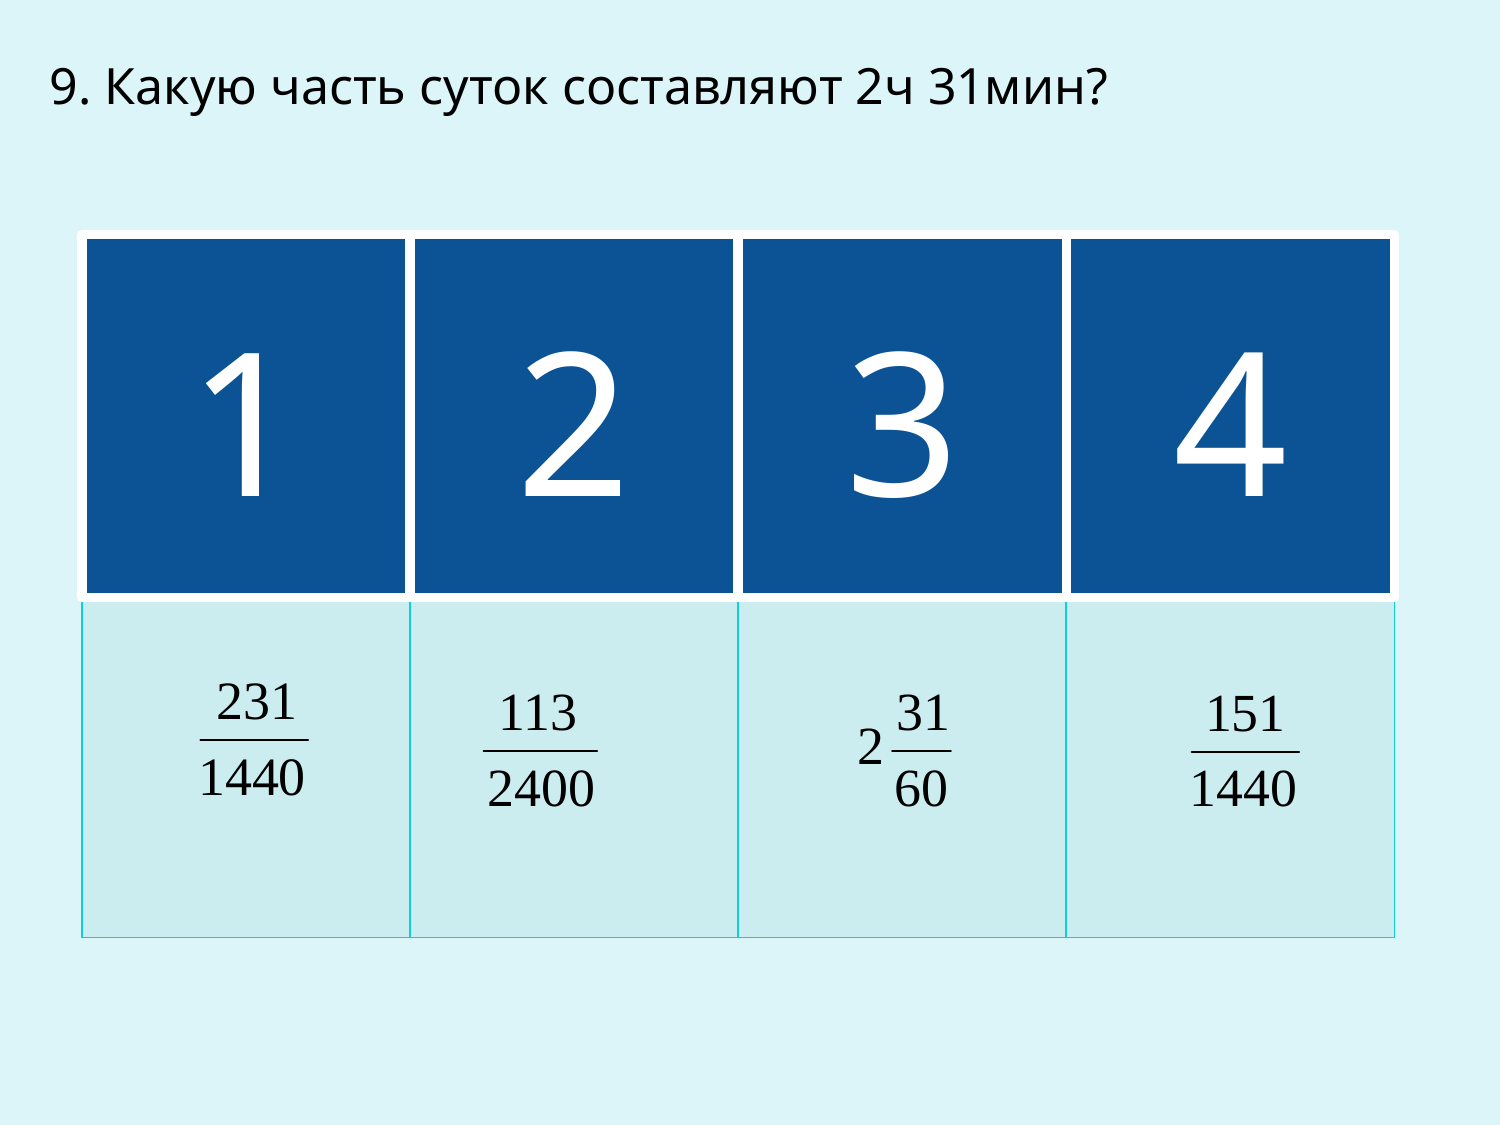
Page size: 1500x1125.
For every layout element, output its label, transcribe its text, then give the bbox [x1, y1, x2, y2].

picture [468, 292, 656, 530]
table_cell [411, 601, 737, 937]
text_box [191, 667, 318, 808]
text_box 3 [735, 231, 1069, 601]
table_cell [83, 601, 409, 937]
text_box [1182, 679, 1309, 819]
text_box 4 [1069, 231, 1398, 601]
table_cell [1067, 601, 1394, 937]
text_box 9. Какую часть суток составляют 2ч 31мин? [35, 46, 1477, 122]
text_box 2 [407, 231, 736, 601]
picture [808, 304, 1001, 548]
picture [1159, 280, 1297, 521]
text_box 1 [79, 231, 408, 601]
picture [140, 292, 333, 536]
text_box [474, 679, 610, 819]
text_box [849, 679, 962, 819]
table_cell [739, 601, 1065, 937]
